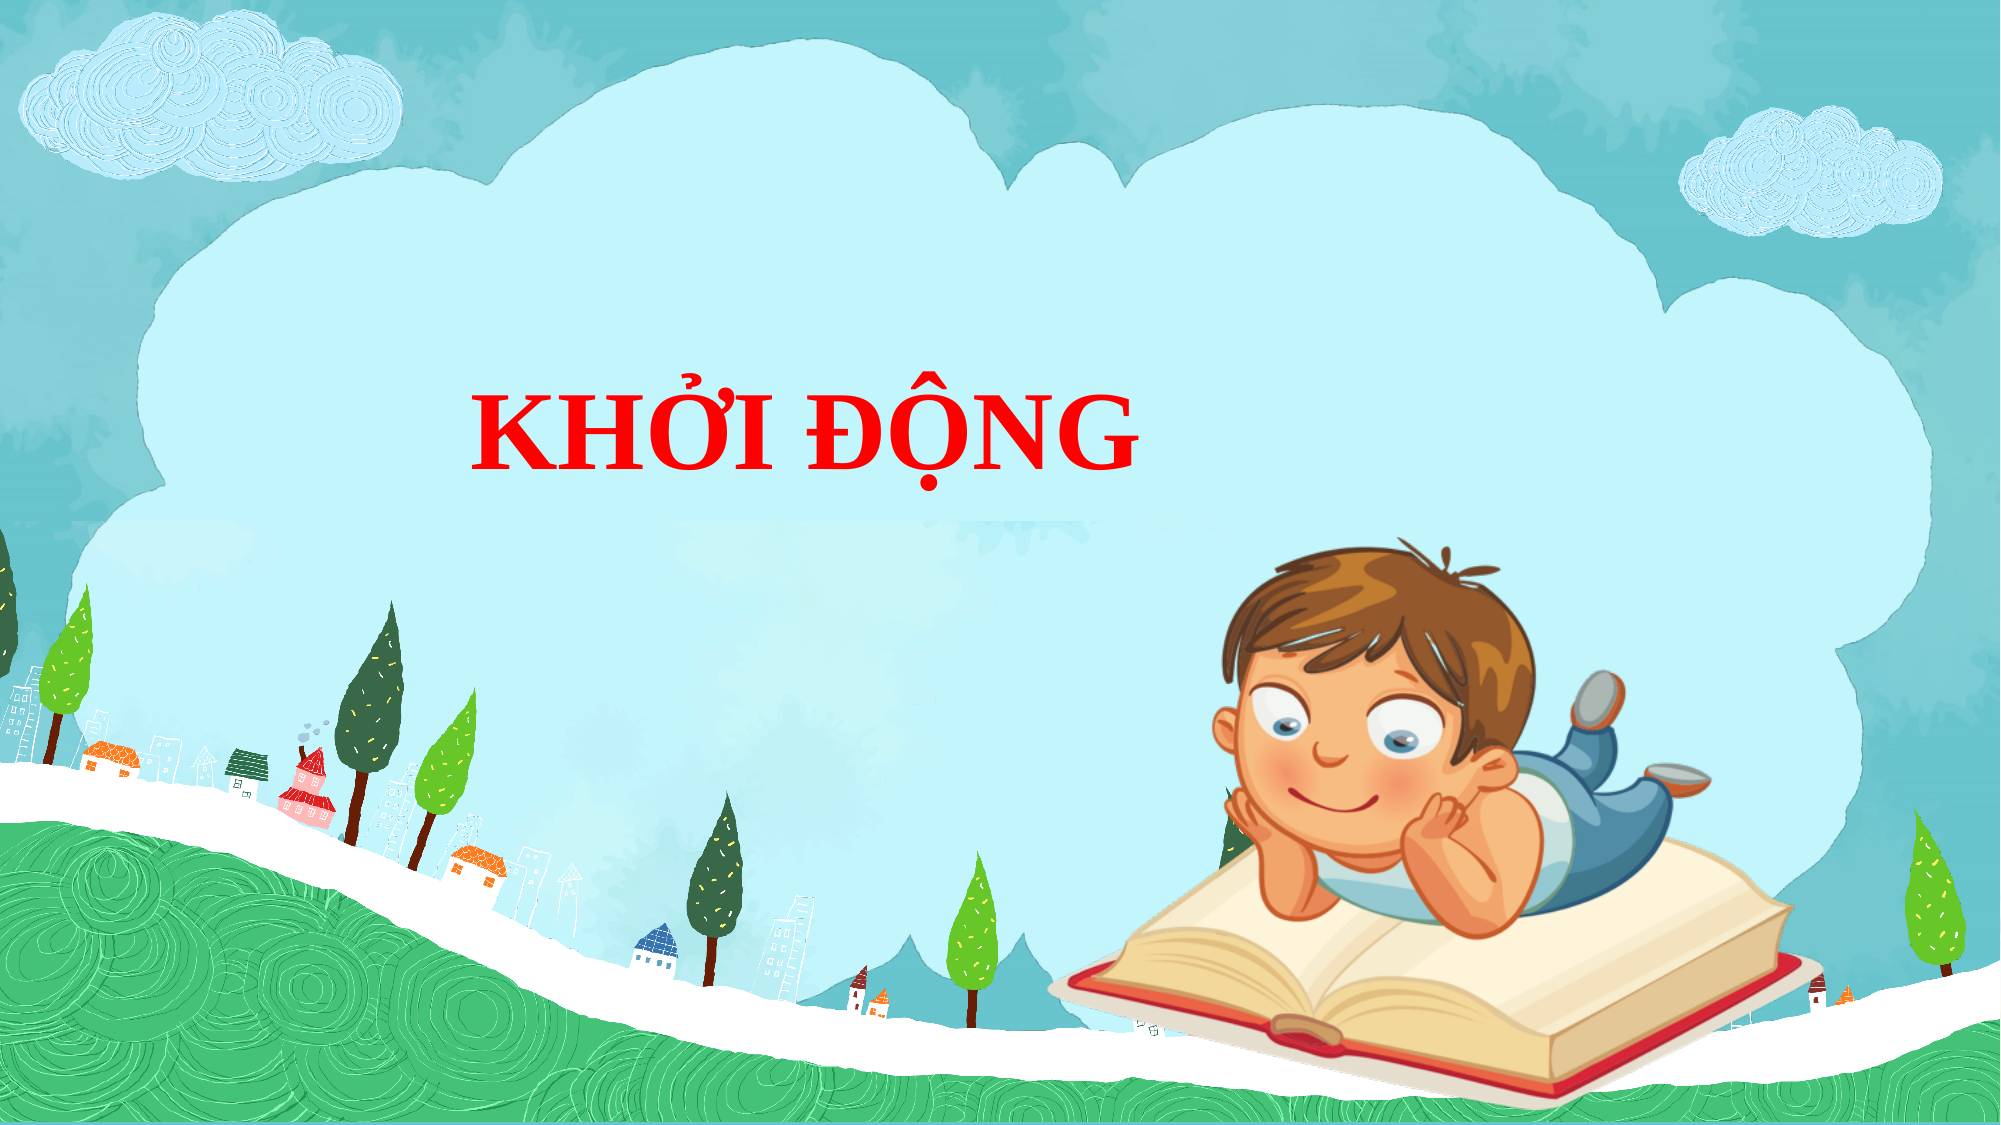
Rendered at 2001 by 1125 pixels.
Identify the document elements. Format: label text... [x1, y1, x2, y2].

picture [0, 0, 2001, 1125]
text_box KHỞI ĐỘNG [362, 356, 1250, 521]
